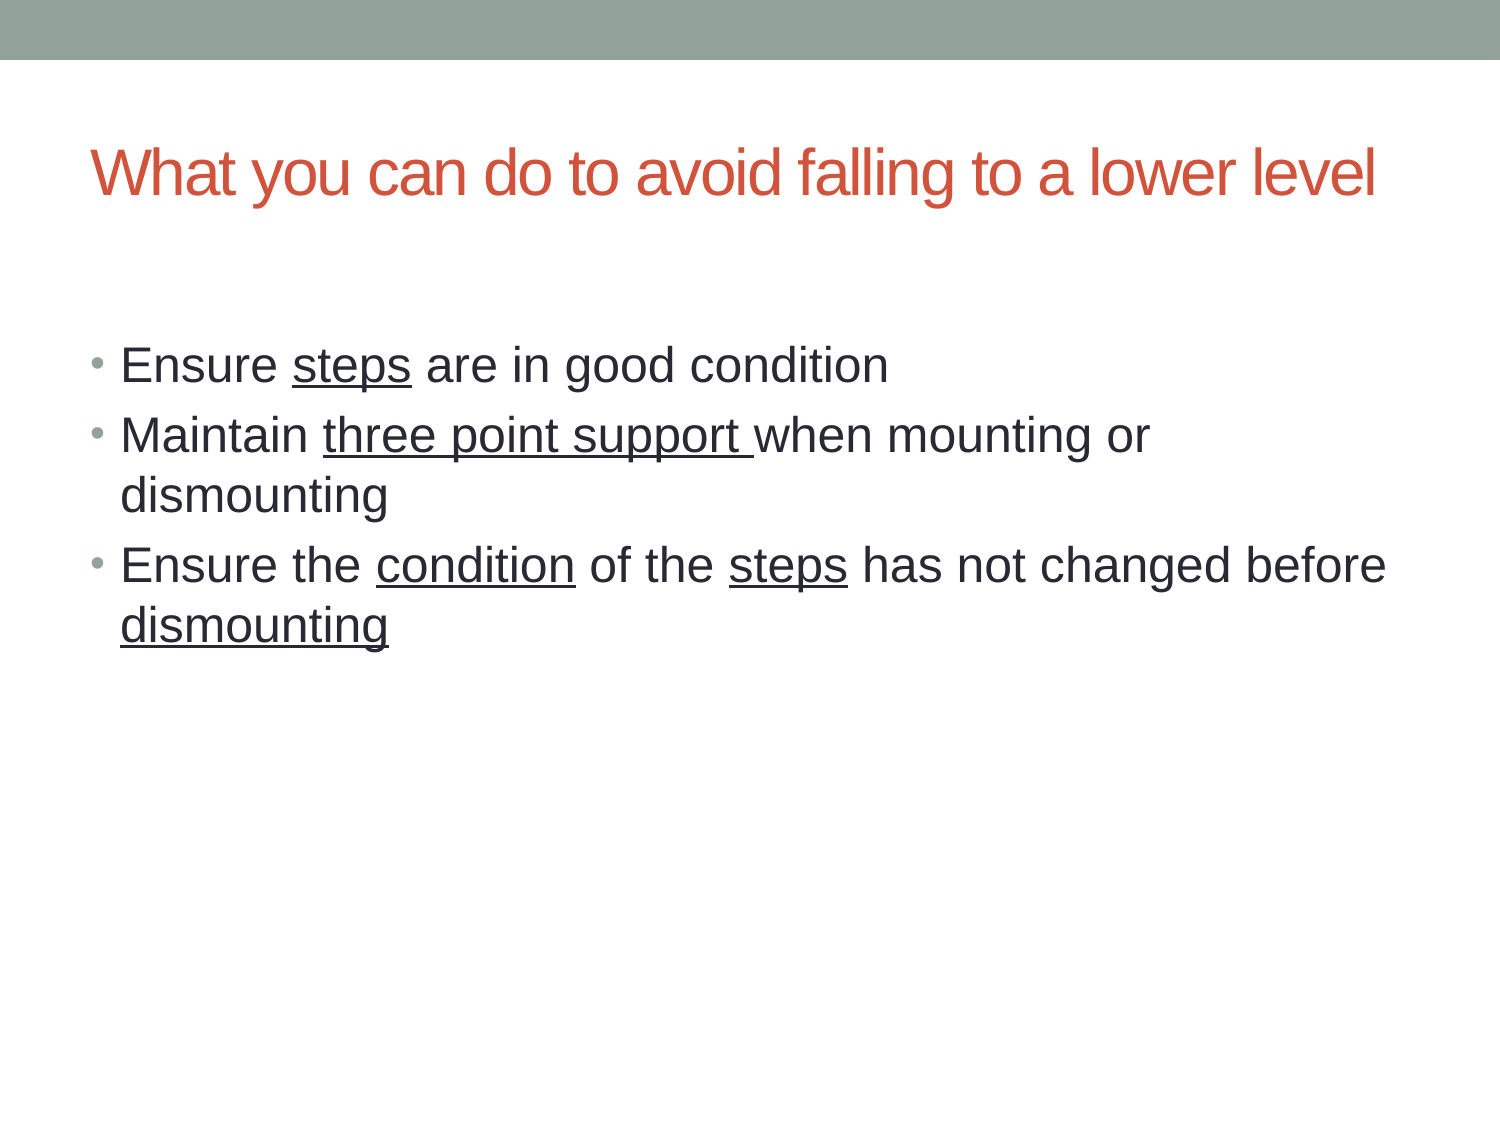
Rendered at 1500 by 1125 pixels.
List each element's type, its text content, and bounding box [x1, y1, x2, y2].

list Ensure steps are in good condition Maintain three point support when mounting or dismounting Ensure the condition of the steps has not changed before dismounting [75, 324, 1425, 1063]
title What you can do to avoid falling to a lower level [75, 87, 1425, 250]
